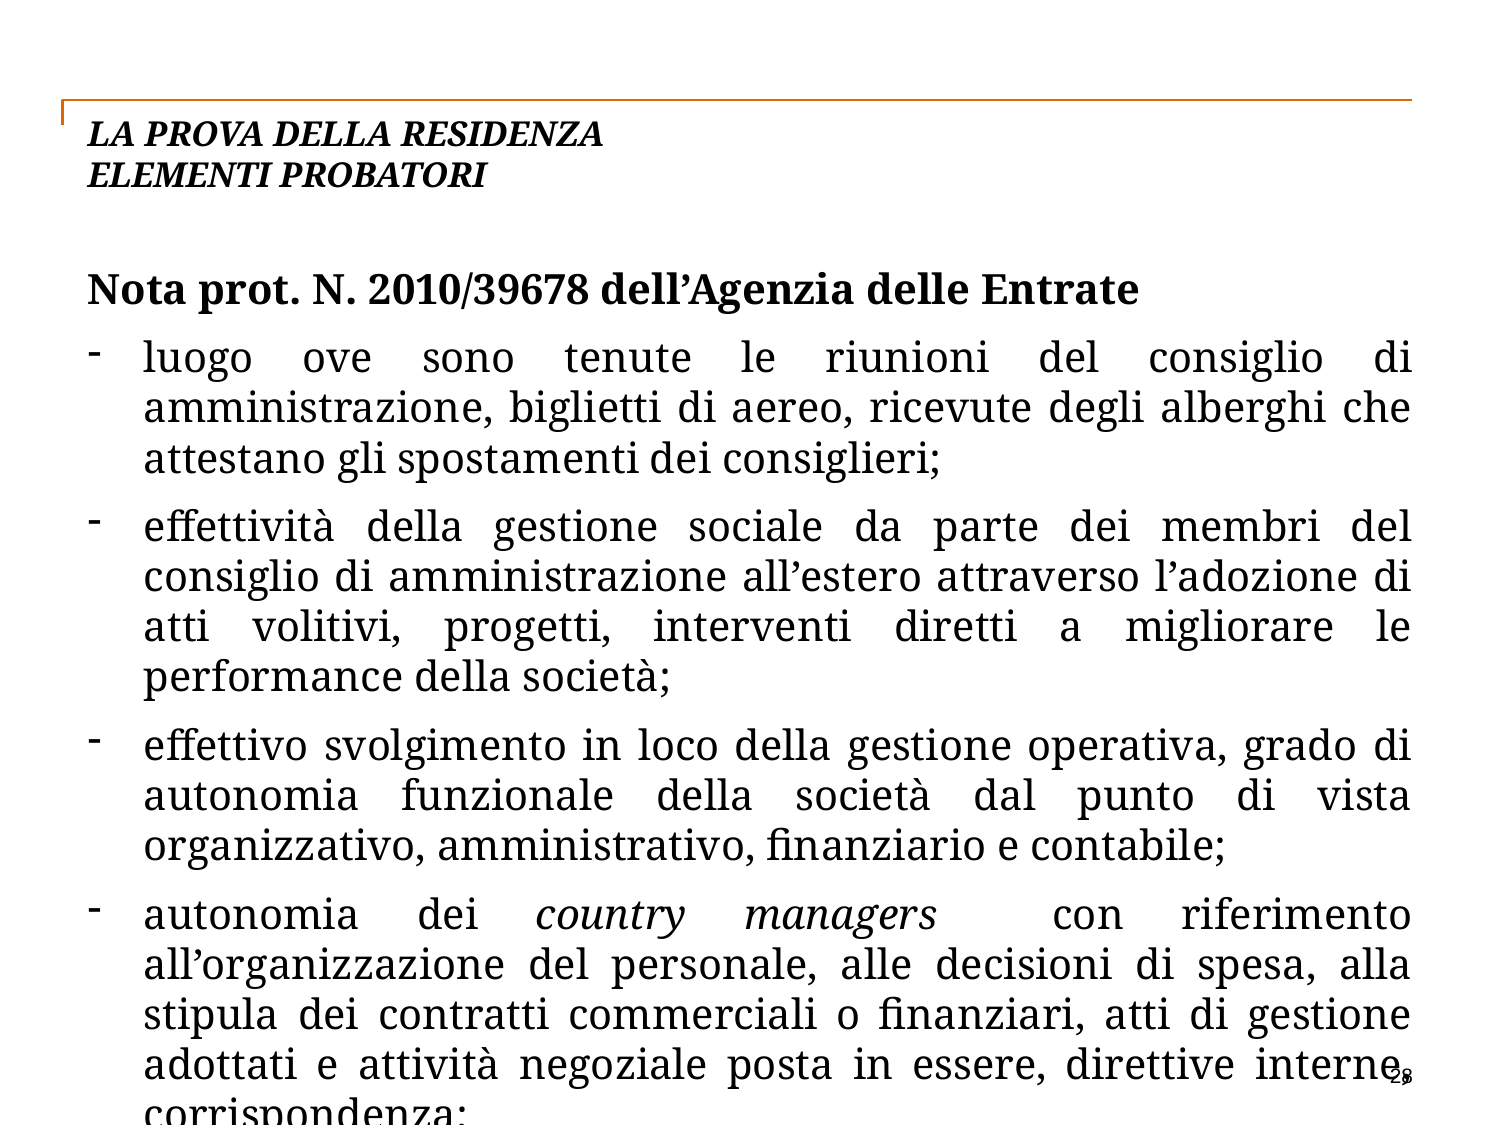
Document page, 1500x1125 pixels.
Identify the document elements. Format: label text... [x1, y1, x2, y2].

title LA PROVA DELLA RESIDENZA ELEMENTI PROBATORI [87, 112, 1413, 238]
slide_number 28 [1162, 1062, 1413, 1088]
list Nota prot. N. 2010/39678 dell’Agenzia delle Entrate luogo ove sono tenute le riunioni del consiglio di amministrazione, biglietti di aereo, ricevute degli alberghi che attestano gli spostamenti dei consiglieri; effettività della gestione sociale da parte dei membri del consiglio di amministrazione all’estero attraverso l’adozione di atti volitivi, progetti, interventi diretti a migliorare le performance della società; effettivo svolgimento in loco della gestione operativa, grado di autonomia funzionale della società dal punto di vista organizzativo, amministrativo, finanziario e contabile; autonomia dei country managers con riferimento all’organizzazione del personale, alle decisioni di spesa, alla stipula dei contratti commerciali o finanziari, atti di gestione adottati e attività negoziale posta in essere, direttive interne, corrispondenza; [87, 262, 1413, 1050]
